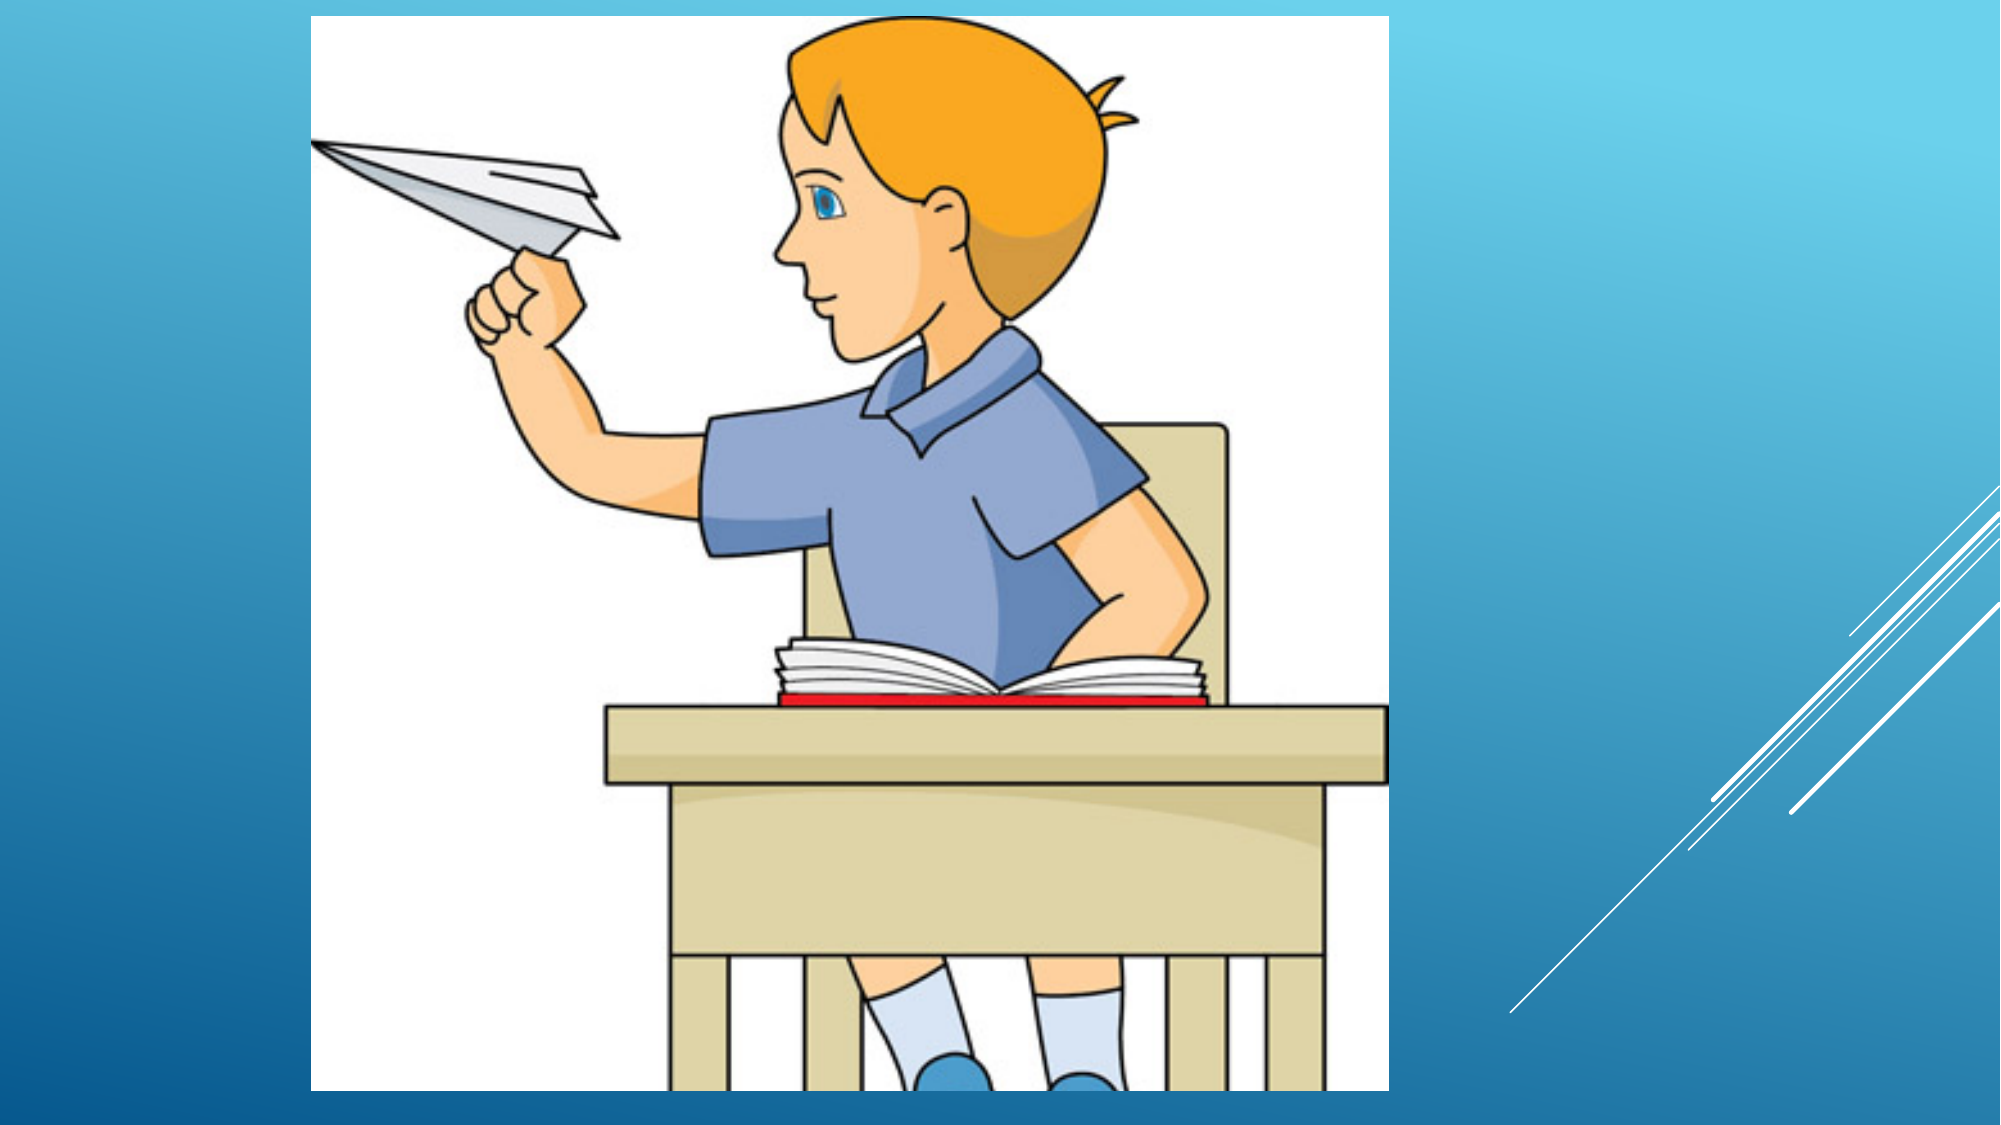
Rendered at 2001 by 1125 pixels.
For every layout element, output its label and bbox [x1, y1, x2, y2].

picture [310, 16, 1390, 1091]
